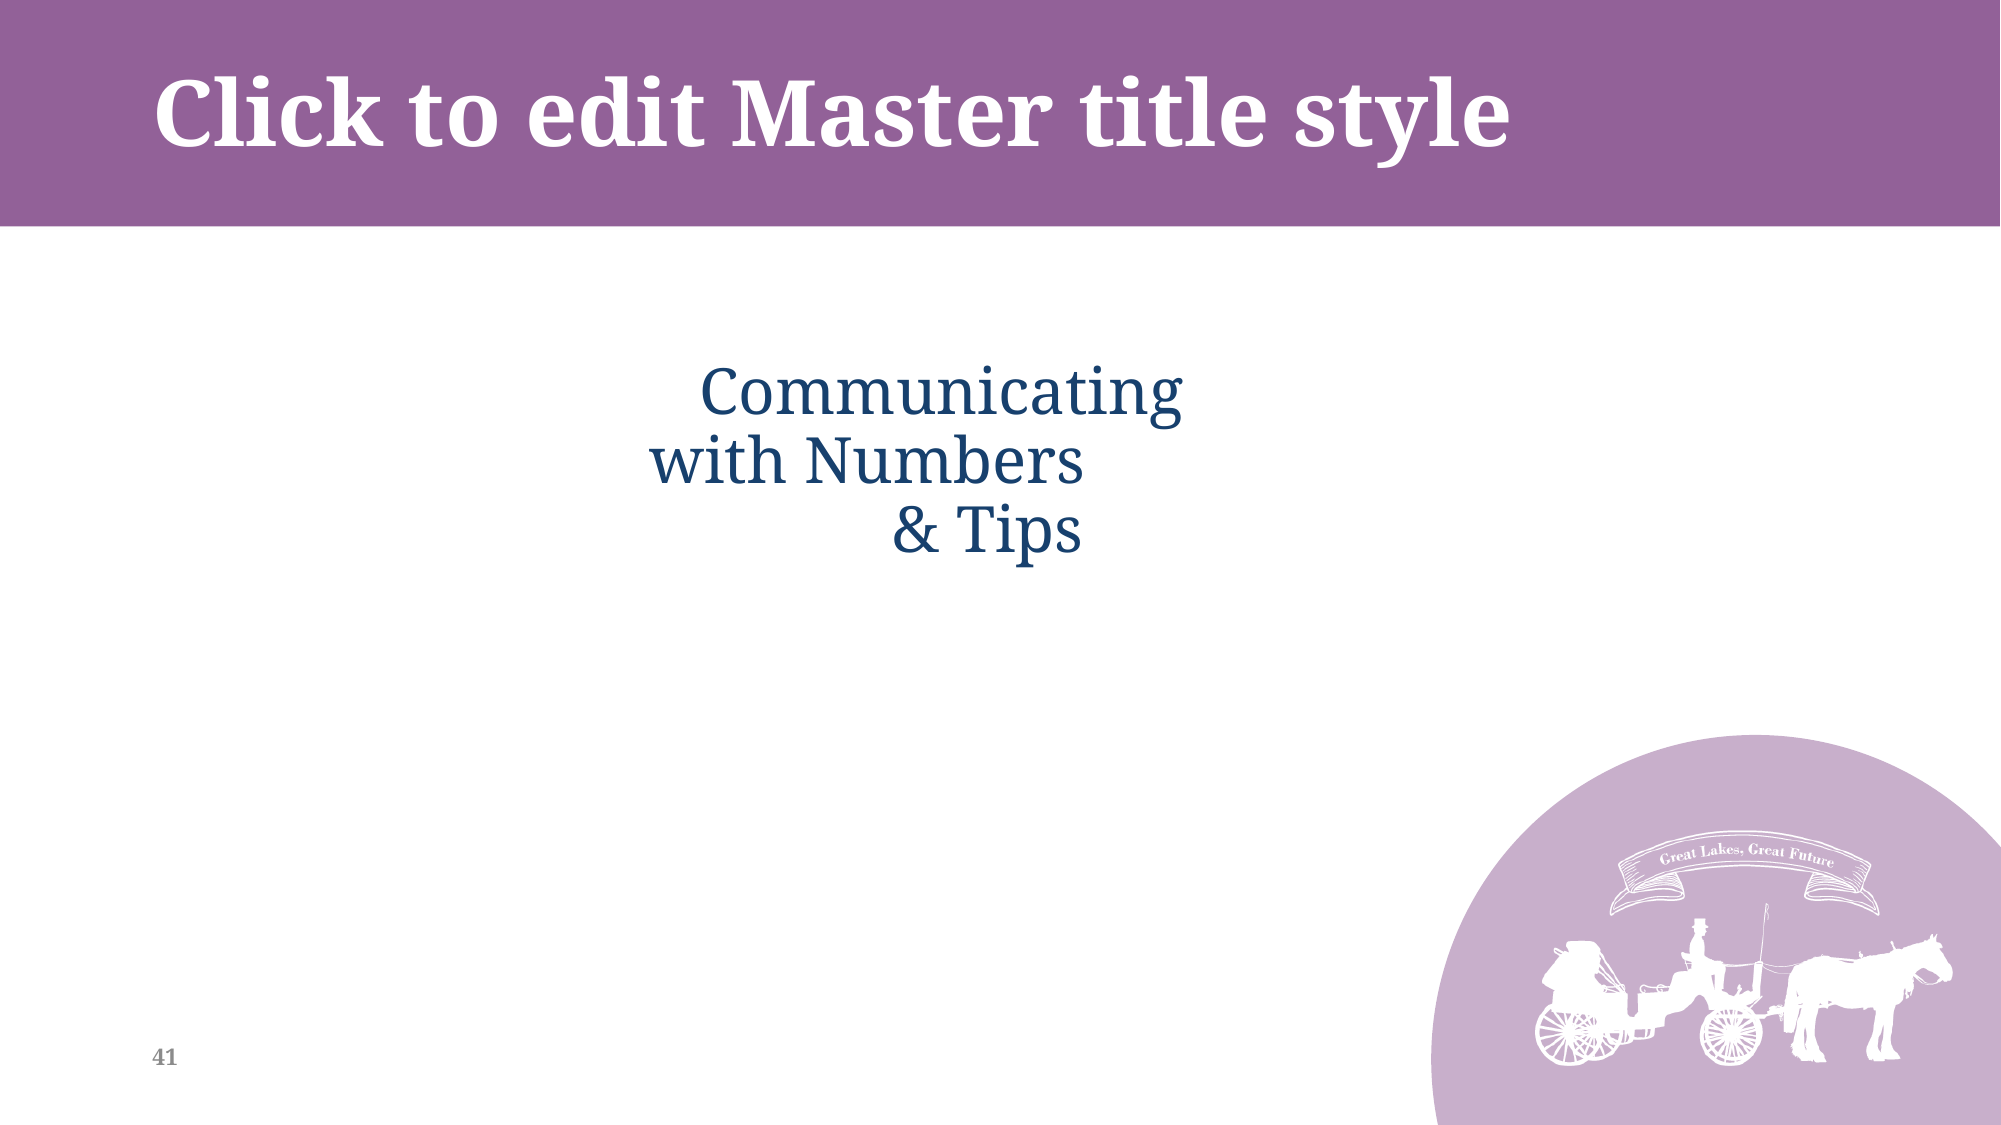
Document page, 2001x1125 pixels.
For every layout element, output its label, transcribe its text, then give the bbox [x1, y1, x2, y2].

title Communicating with Numbers & Tips [99, 350, 1800, 574]
picture [1535, 830, 1953, 1066]
slide_number 41 [137, 1035, 588, 1096]
